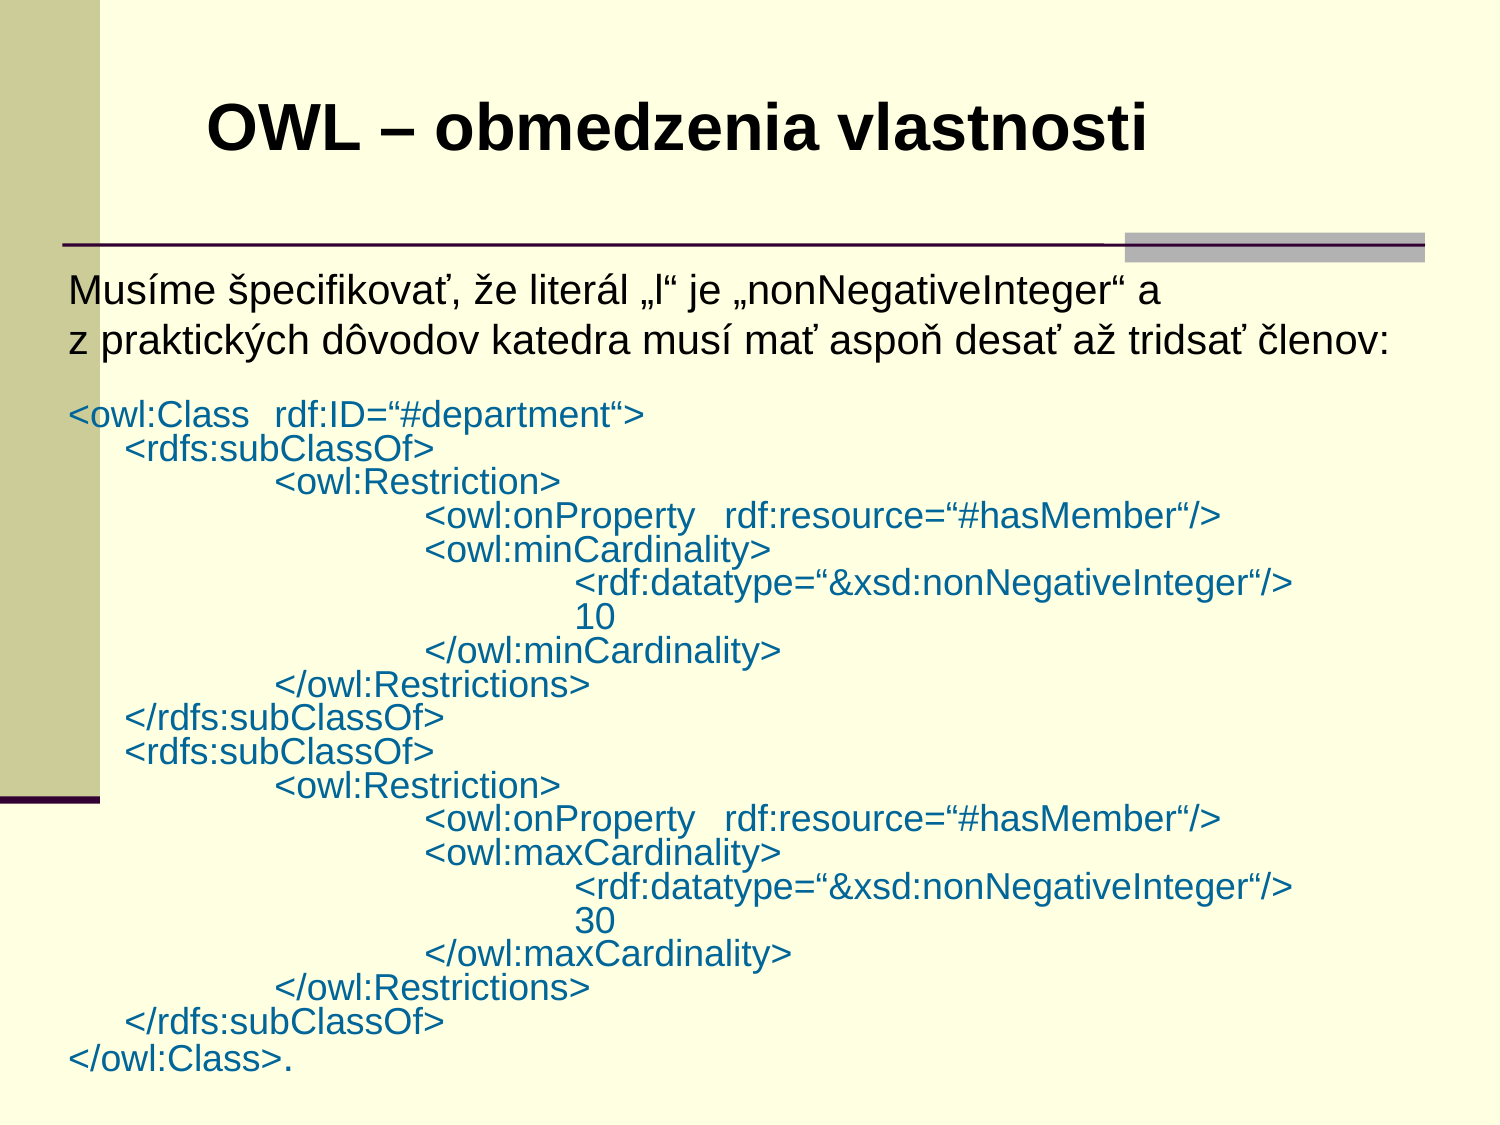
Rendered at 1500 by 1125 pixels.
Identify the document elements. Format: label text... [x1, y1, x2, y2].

text_box Musíme špecifikovať, že literál „l“ je „nonNegativeInteger“ a z praktických dôvodov katedra musí mať aspoň desať až tridsať členov: <owl:Class rdf:ID=“#department“> <rdfs:subClassOf> <owl:Restriction> <owl:onProperty rdf:resource=“#hasMember“/> <owl:minCardinality> <rdf:datatype=“&xsd:nonNegativeInteger“/> 10 </owl:minCardinality> </owl:Restrictions> </rdfs:subClassOf> <rdfs:subClassOf> <owl:Restriction> <owl:onProperty rdf:resource=“#hasMember“/> <owl:maxCardinality> <rdf:datatype=“&xsd:nonNegativeInteger“/> 30 </owl:maxCardinality> </owl:Restrictions> </rdfs:subClassOf> </owl:Class>. [53, 255, 1500, 1086]
text_box OWL – obmedzenia vlastnosti [191, 76, 1165, 172]
